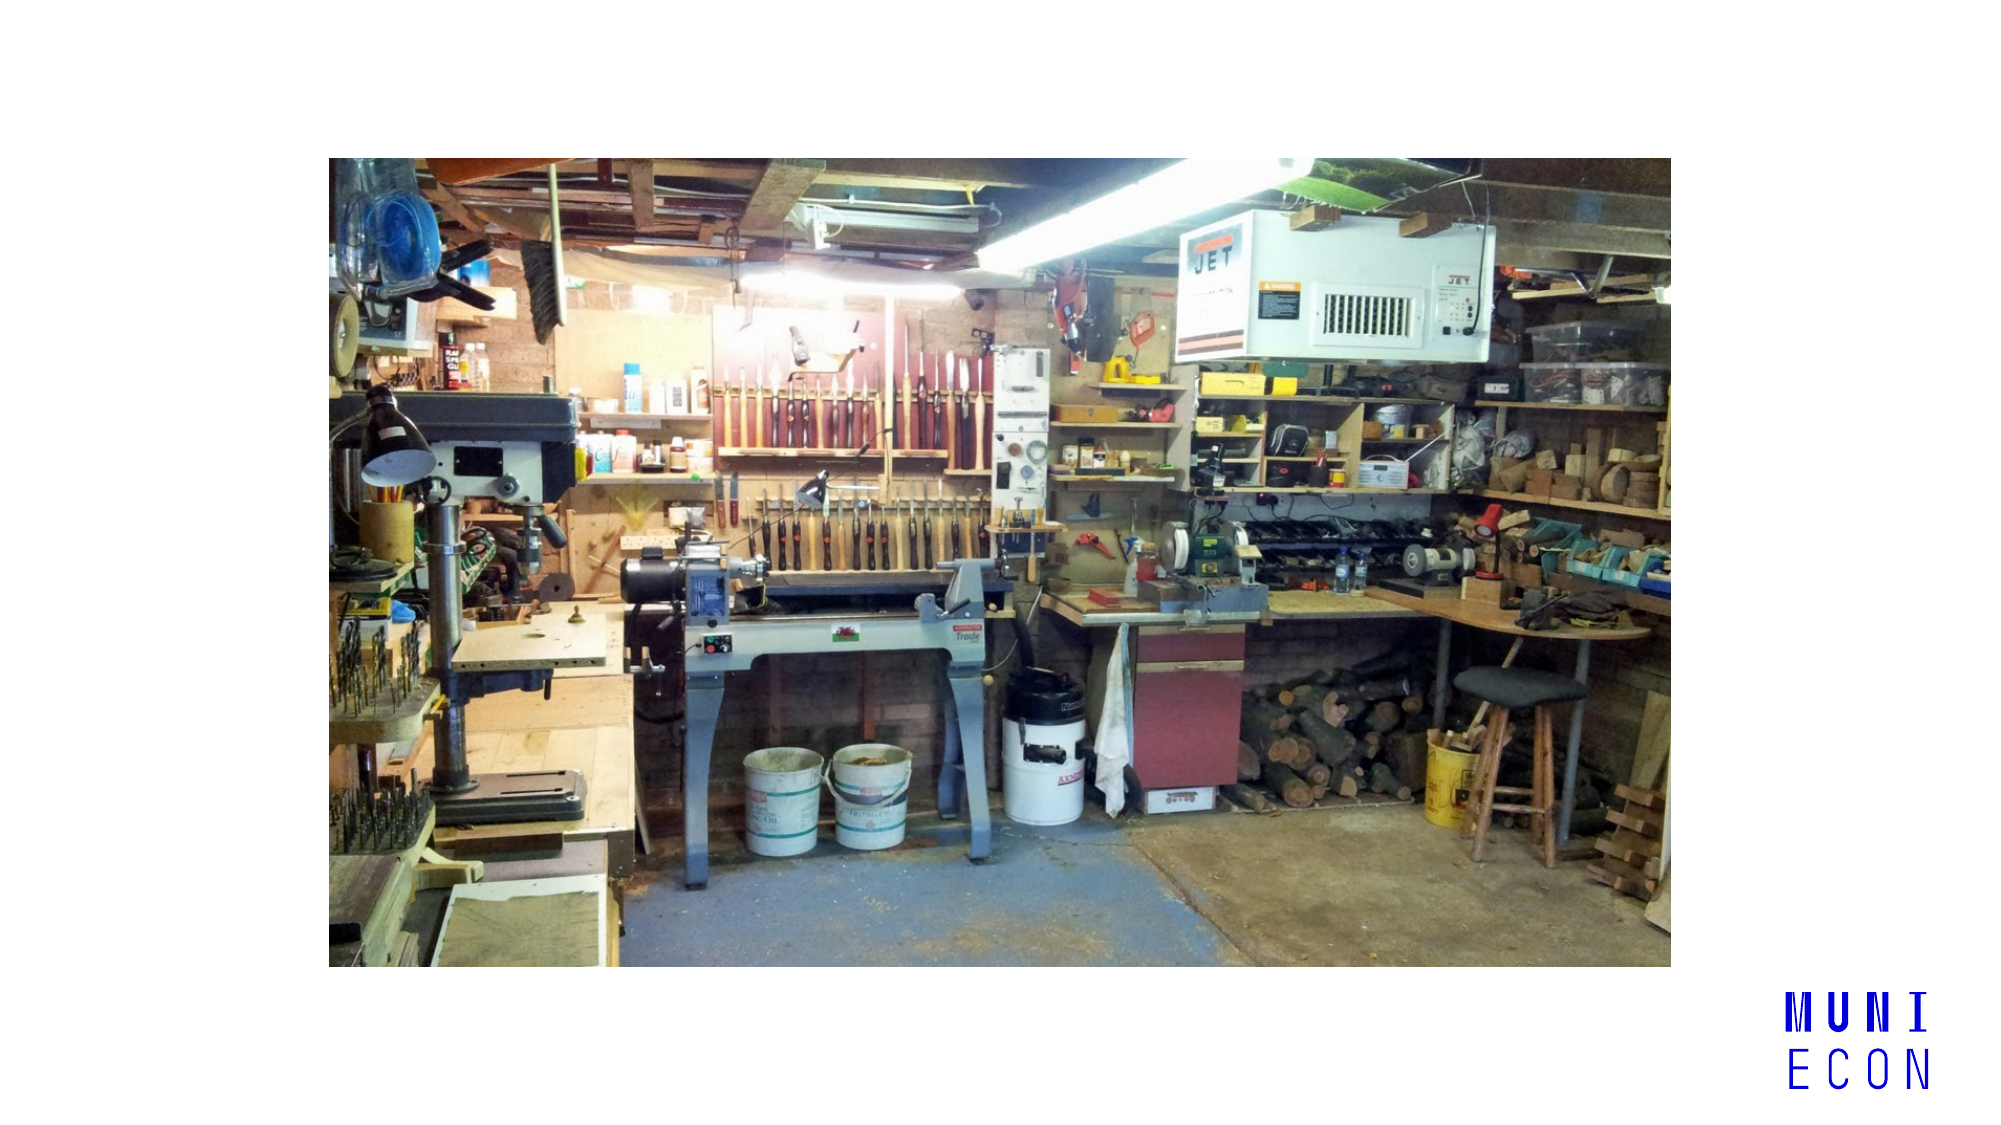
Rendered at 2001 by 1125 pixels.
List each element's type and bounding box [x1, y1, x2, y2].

list [328, 158, 1672, 967]
